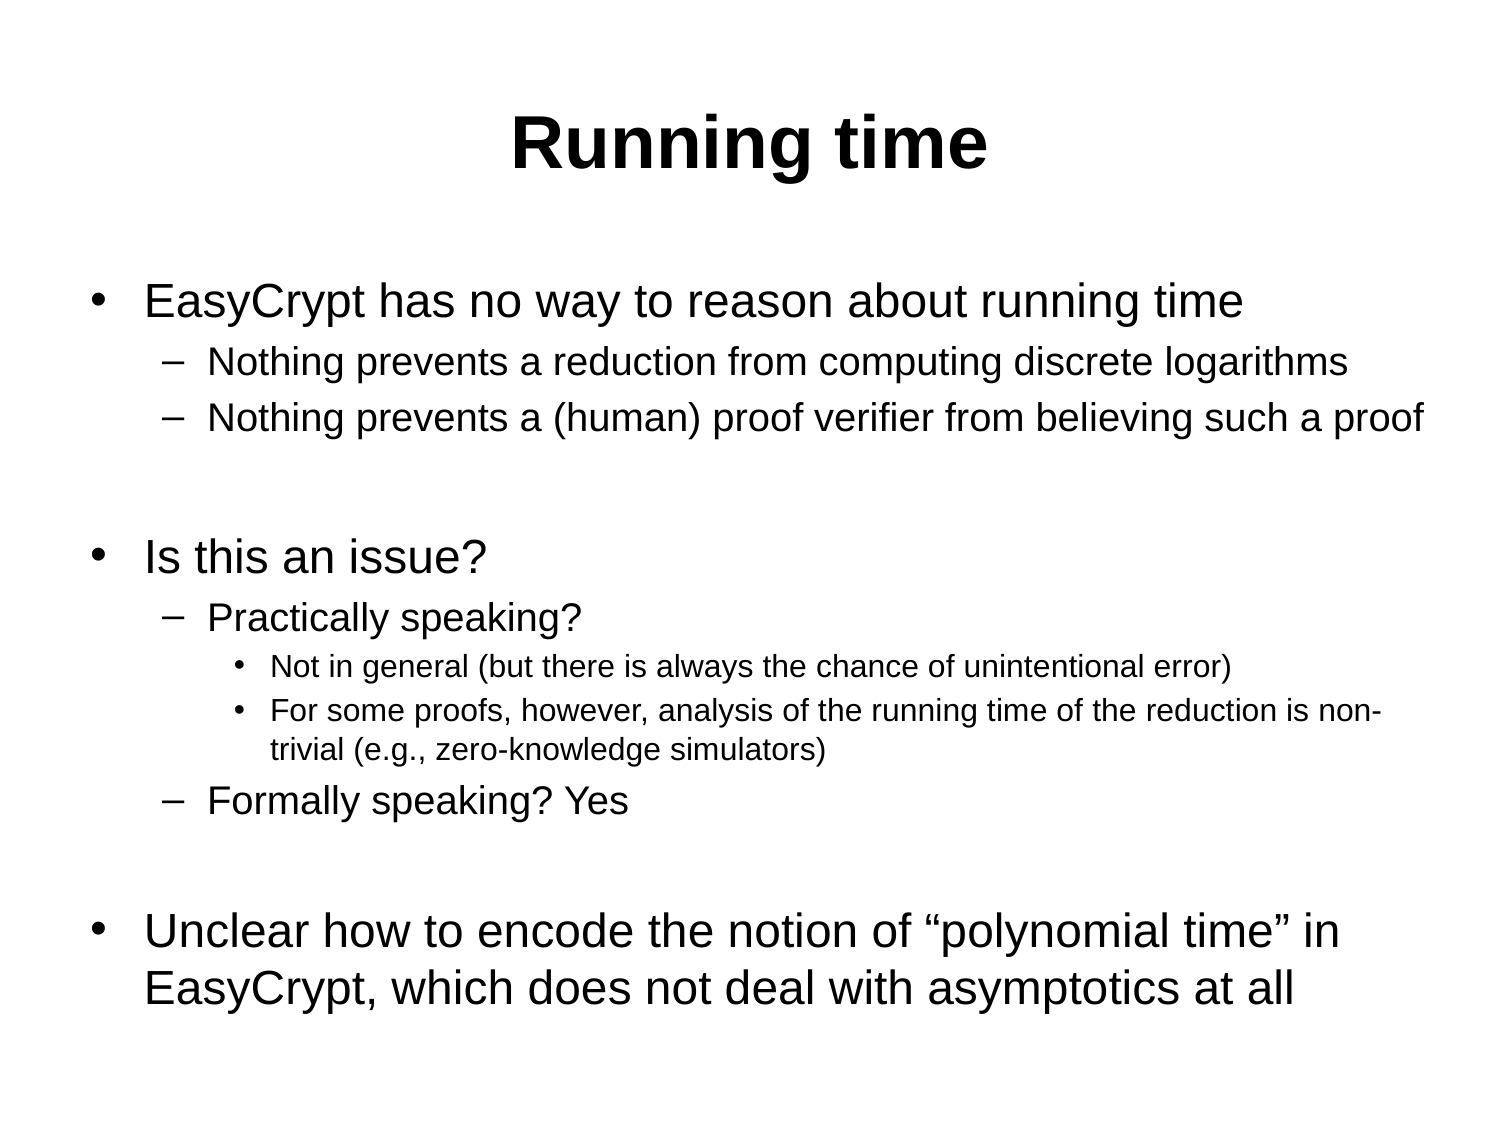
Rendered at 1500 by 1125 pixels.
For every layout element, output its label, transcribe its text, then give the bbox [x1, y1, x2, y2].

list EasyCrypt has no way to reason about running time Nothing prevents a reduction from computing discrete logarithms Nothing prevents a (human) proof verifier from believing such a proof Is this an issue? Practically speaking? Not in general (but there is always the chance of unintentional error) For some proofs, however, analysis of the running time of the reduction is non-trivial (e.g., zero-knowledge simulators) Formally speaking? Yes Unclear how to encode the notion of “polynomial time” in EasyCrypt, which does not deal with asymptotics at all [75, 262, 1450, 1063]
title Running time [75, 45, 1425, 233]
